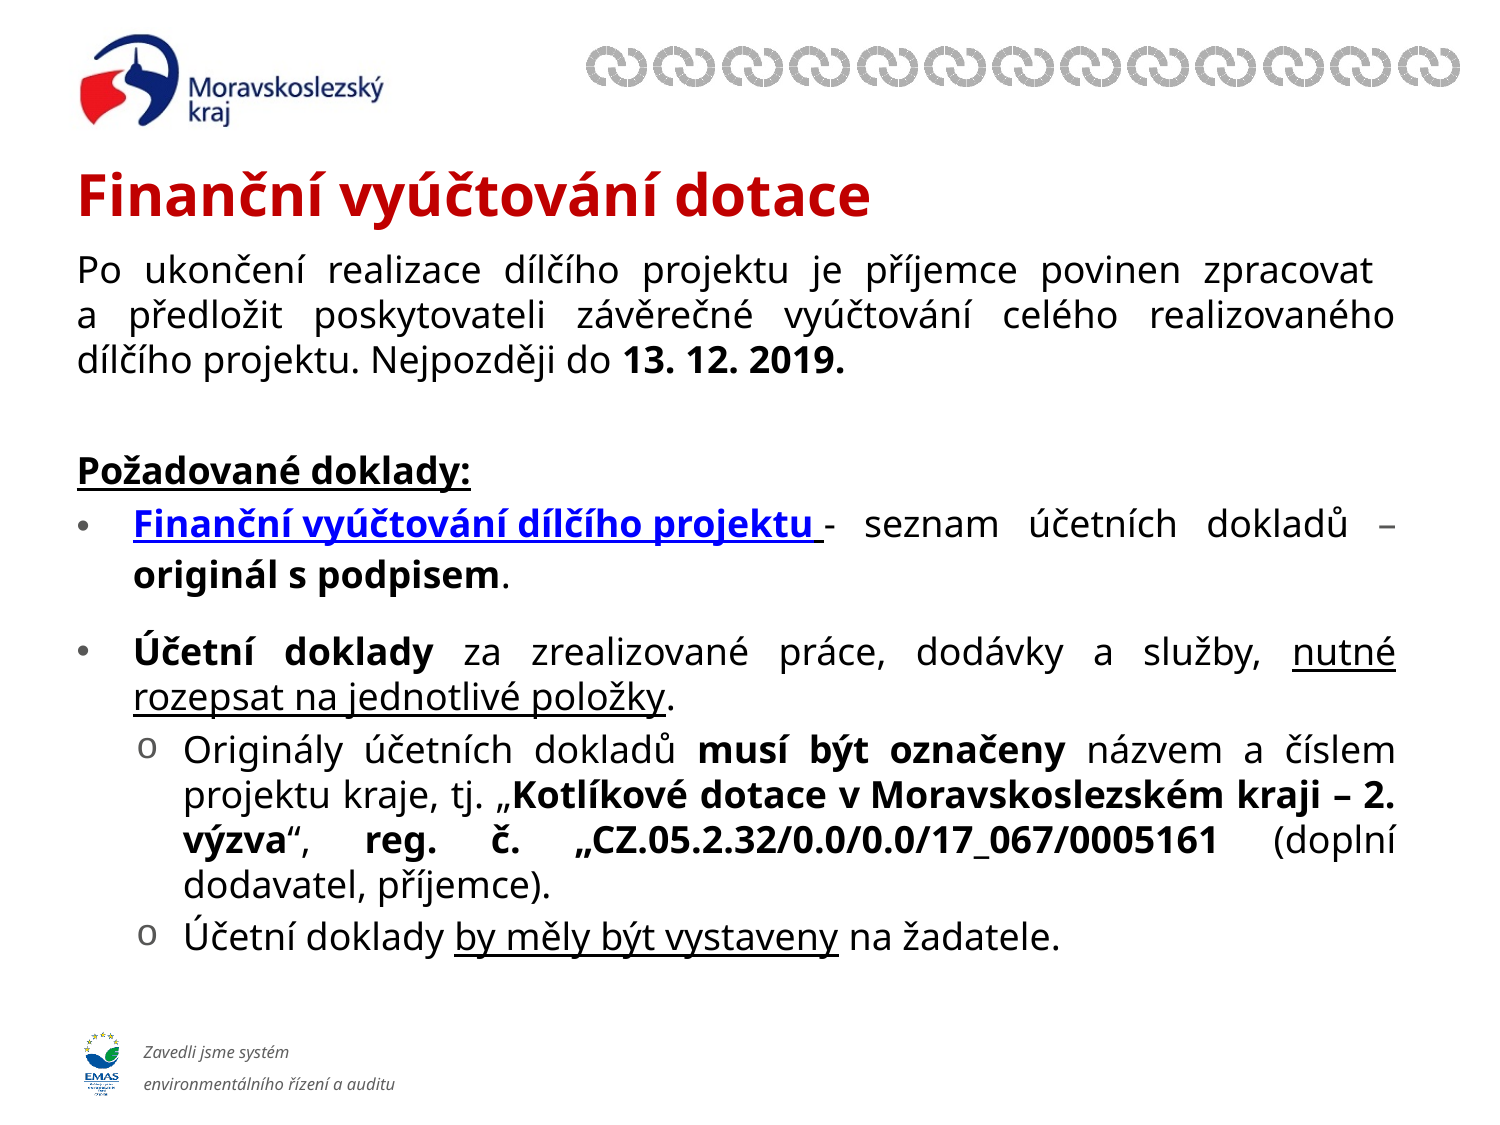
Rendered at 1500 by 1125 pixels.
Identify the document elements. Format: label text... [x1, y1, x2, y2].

picture [586, 46, 647, 87]
picture [924, 46, 986, 87]
picture [83, 1030, 119, 1096]
list Po ukončení realizace dílčího projektu je příjemce povinen zpracovat a předložit poskytovateli závěrečné vyúčtování celého realizovaného dílčího projektu. Nejpozději do 13. 12. 2019. Požadované doklady: Finanční vyúčtování dílčího projektu - seznam účetních dokladů – originál s podpisem. Účetní doklady za zrealizované práce, dodávky a služby, nutné rozepsat na jednotlivé položky. Originály účetních dokladů musí být označeny názvem a číslem projektu kraje, tj. „Kotlíkové dotace v Moravskoslezském kraji – 2. výzva“, reg. č. „CZ.05.2.32/0.0/0.0/17_067/0005161 (doplní dodavatel, příjemce). Účetní doklady by měly být vystaveny na žadatele. [61, 238, 1412, 998]
picture [722, 46, 783, 87]
picture [992, 46, 1054, 87]
picture [1060, 46, 1121, 87]
title Finanční vyúčtování dotace [61, 147, 952, 238]
picture [789, 46, 850, 87]
picture [1127, 46, 1189, 87]
picture [1195, 46, 1256, 87]
picture [53, 27, 408, 146]
picture [1330, 46, 1391, 87]
picture [1263, 46, 1324, 87]
picture [653, 46, 715, 87]
picture [1398, 46, 1460, 87]
picture [857, 46, 918, 87]
